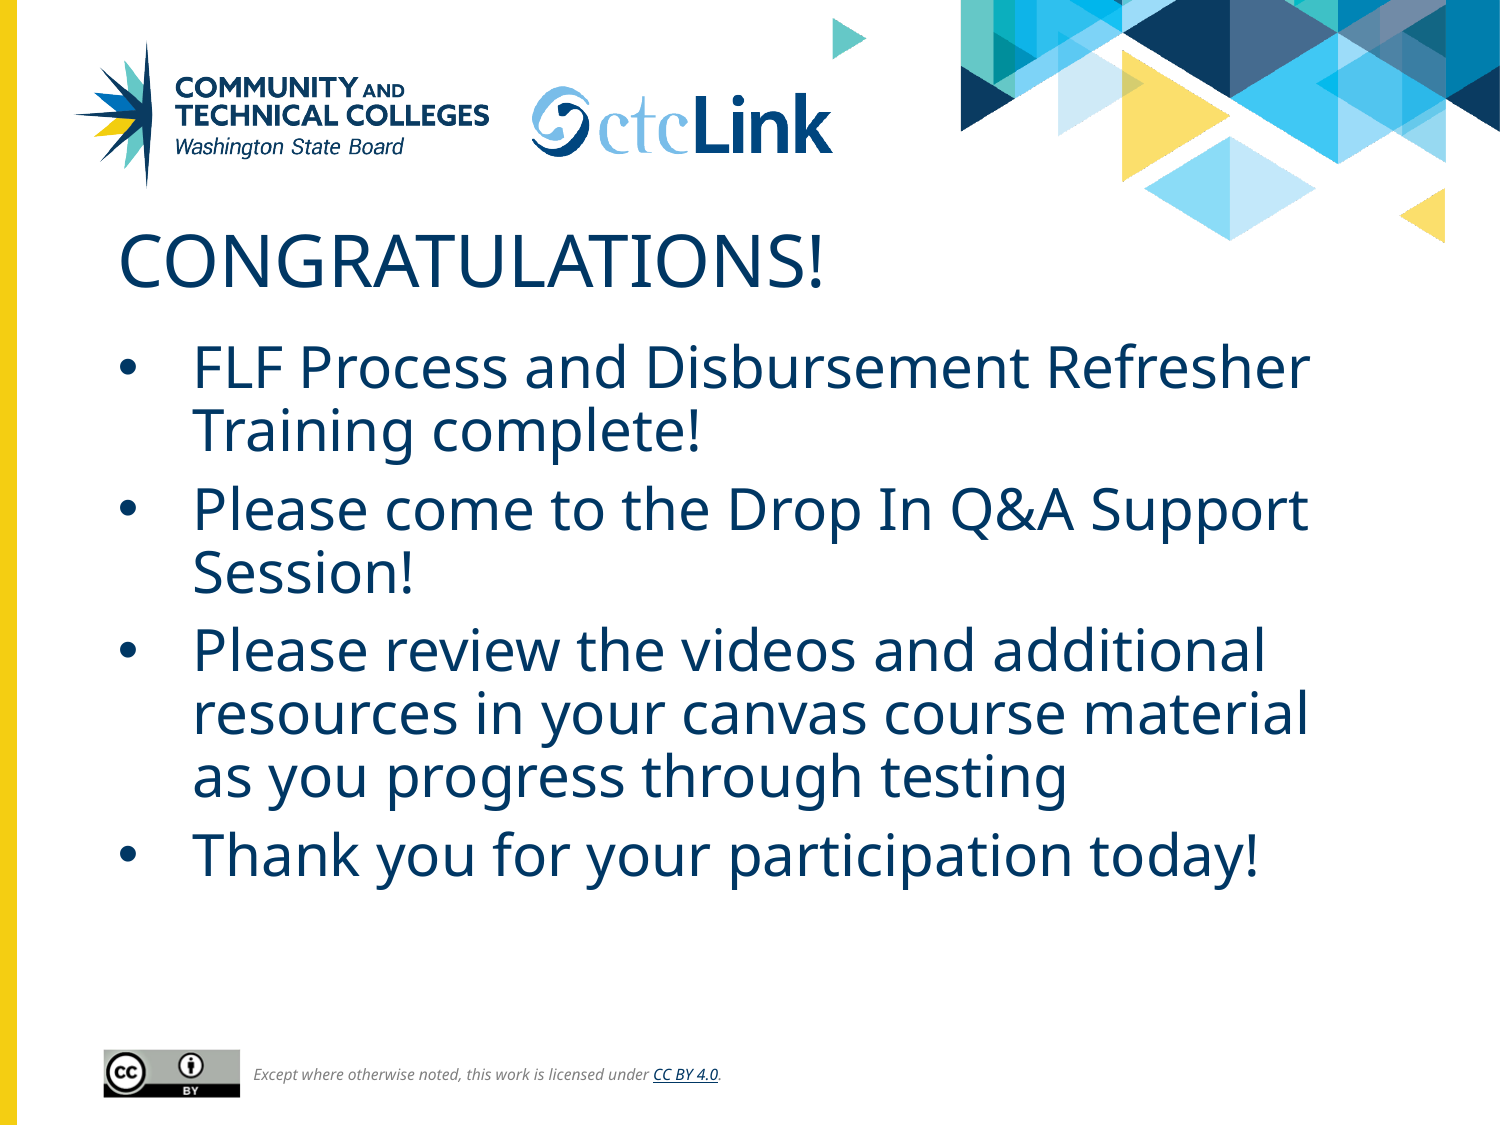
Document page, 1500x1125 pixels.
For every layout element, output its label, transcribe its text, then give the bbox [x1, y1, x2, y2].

picture [103, 1049, 241, 1099]
picture [17, 0, 1500, 243]
list FLF Process and Disbursement Refresher Training complete! Please come to the Drop In Q&A Support Session! Please review the videos and additional resources in your canvas course material as you progress through testing Thank you for your participation today! [103, 330, 1397, 935]
title Congratulations! [103, 217, 1397, 318]
